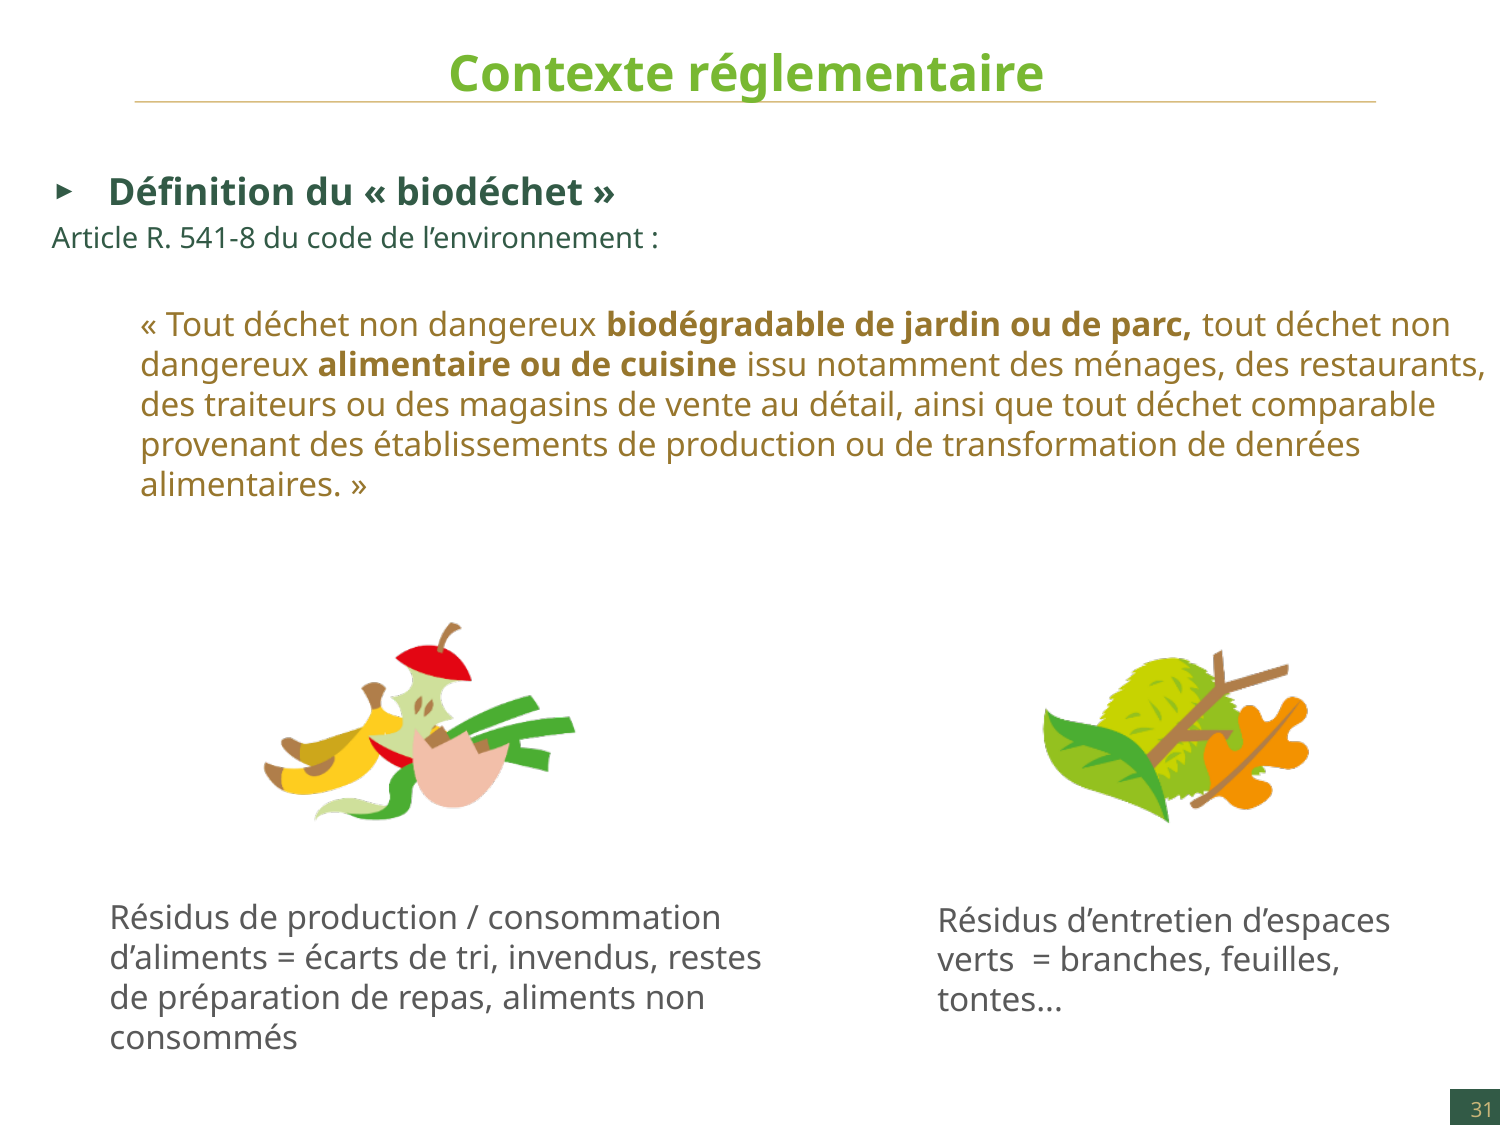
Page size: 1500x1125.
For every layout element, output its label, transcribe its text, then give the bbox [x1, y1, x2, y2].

picture [969, 530, 1383, 944]
picture [182, 509, 642, 965]
title Contexte réglementaire [100, 0, 1395, 103]
text_box Résidus d’entretien d’espaces verts = branches, feuilles, tontes... [892, 891, 1460, 1081]
slide_number 31 [1450, 1089, 1500, 1125]
text_box Définition du « biodéchet » Article R. 541-8 du code de l’environnement : « Tout déchet non dangereux biodégradable de jardin ou de parc, tout déchet non dangereux alimentaire ou de cuisine issu notamment des ménages, des restaurants, des traiteurs ou des magasins de vente au détail, ainsi que tout déchet comparable provenant des établissements de production ou de transformation de denrées alimentaires. » [36, 160, 1500, 1012]
text_box Résidus de production / consommation d’aliments = écarts de tri, invendus, restes de préparation de repas, aliments non consommés [64, 888, 801, 1055]
